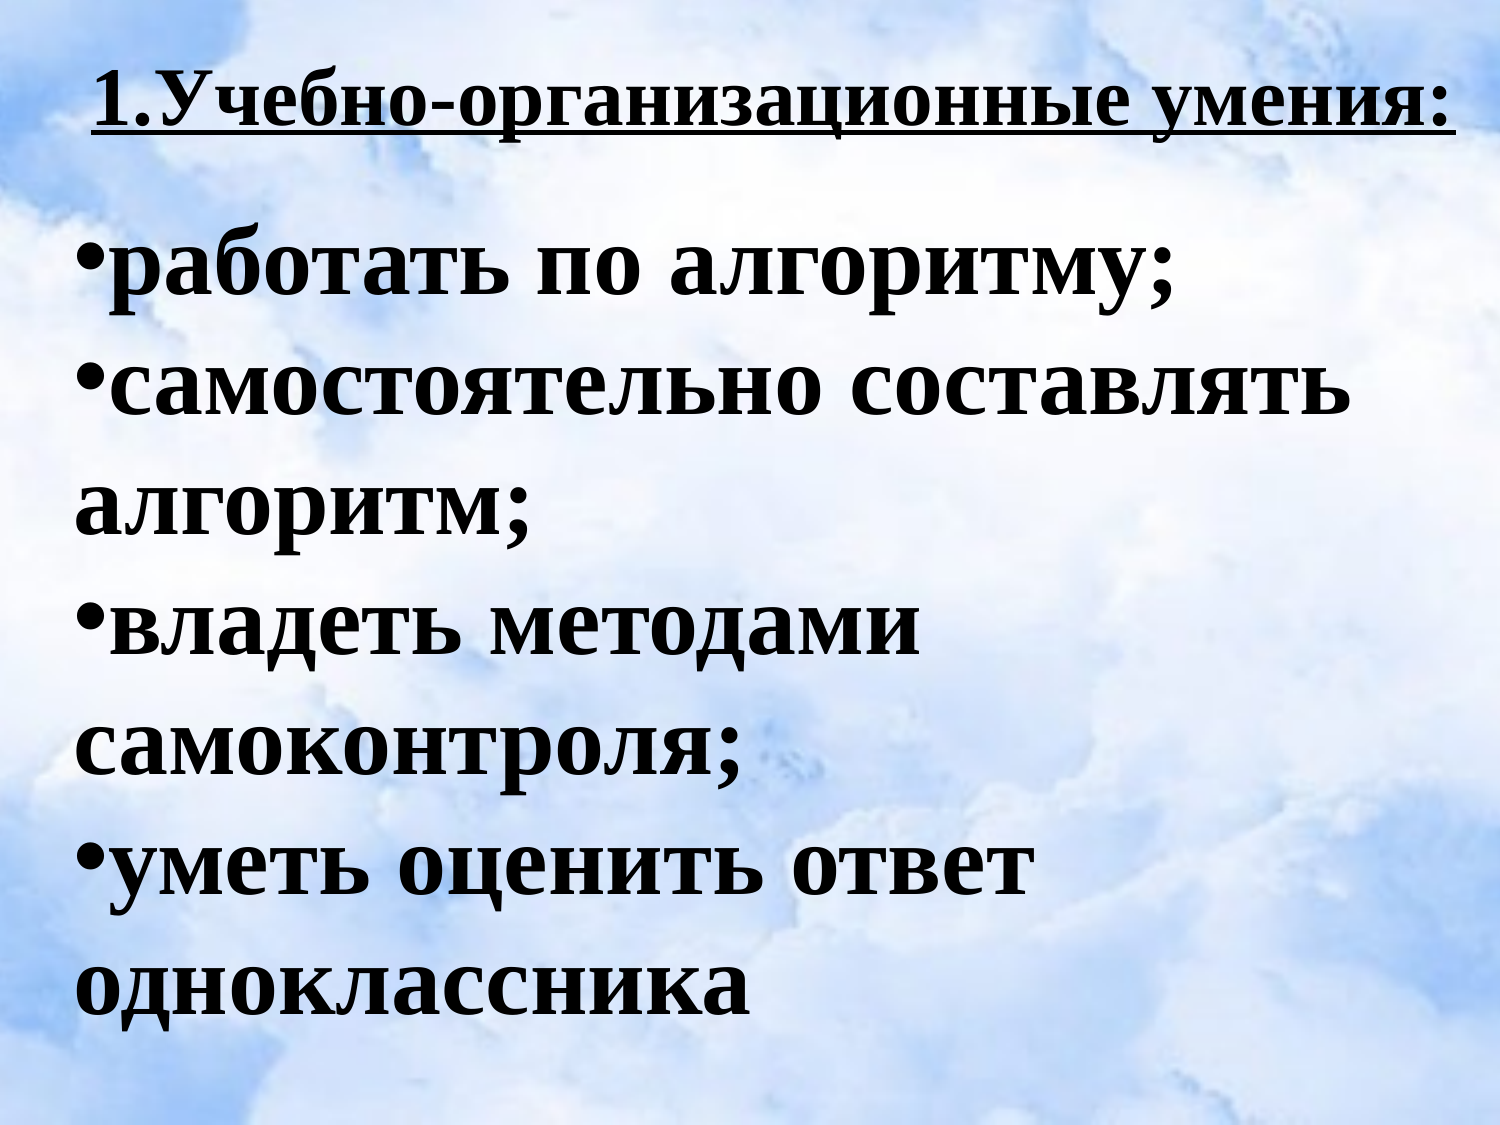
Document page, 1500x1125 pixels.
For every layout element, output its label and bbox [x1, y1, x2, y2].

list [0, 0, 1500, 1125]
